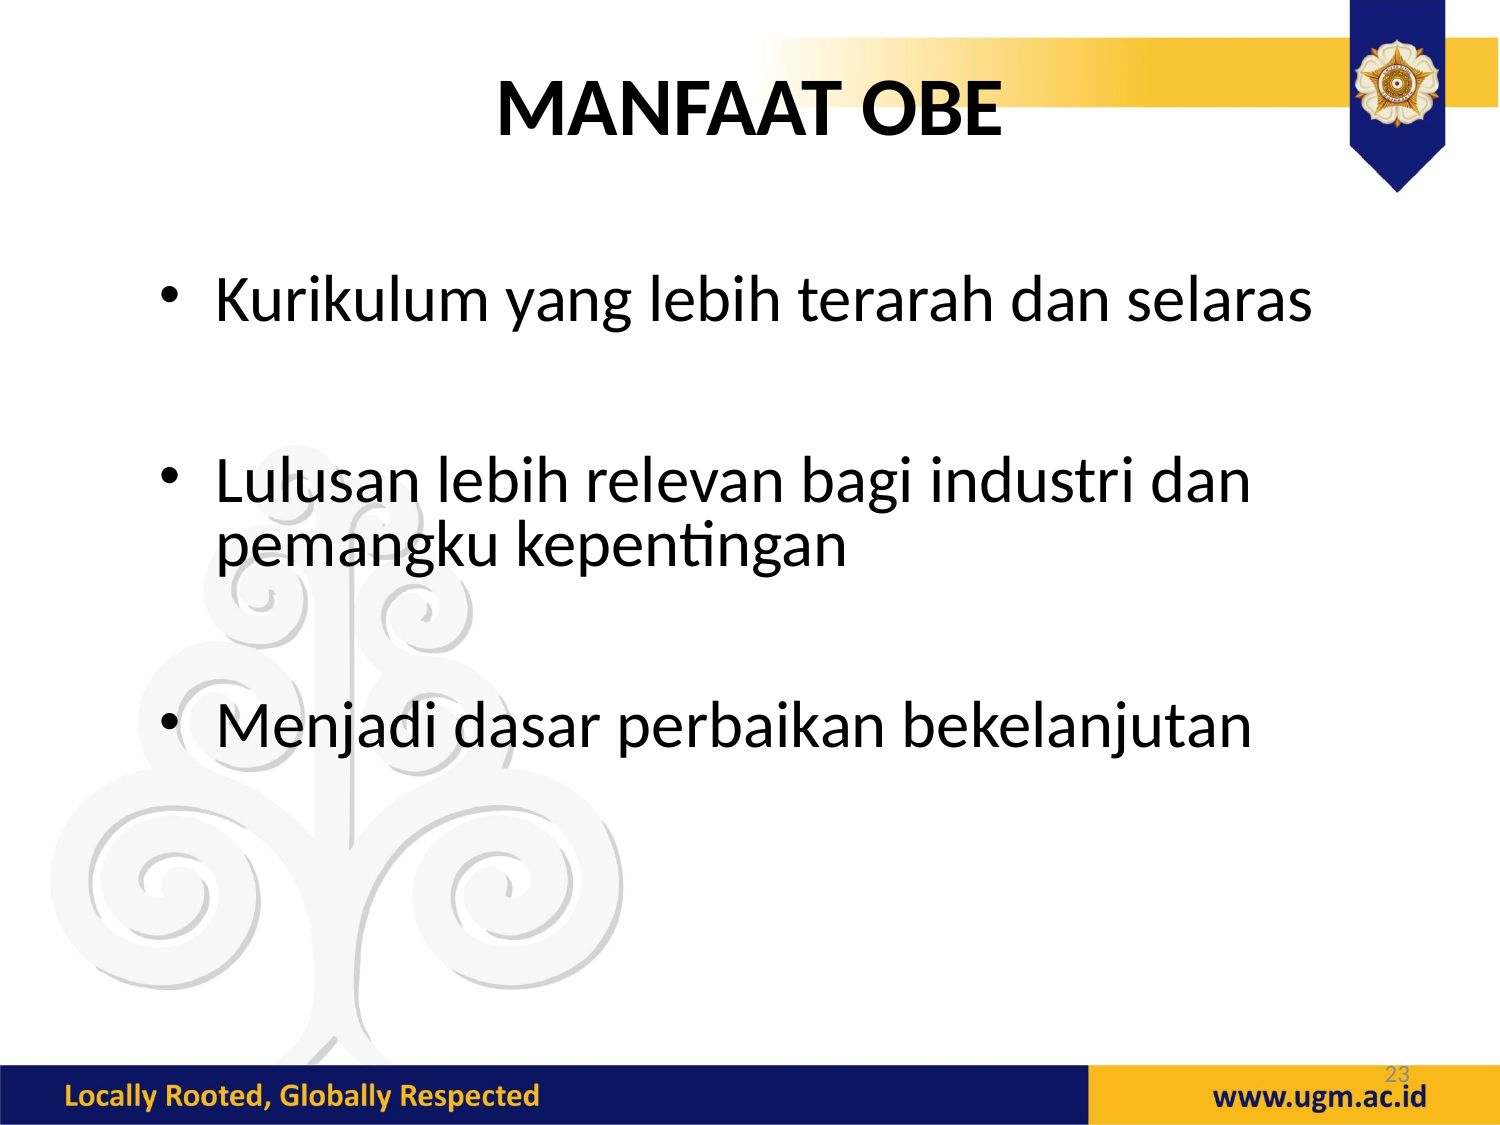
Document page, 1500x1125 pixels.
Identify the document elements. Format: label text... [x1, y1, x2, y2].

picture [0, 0, 1500, 1125]
slide_number 23 [1074, 1042, 1425, 1103]
text_box Kurikulum yang lebih terarah dan selaras Lulusan lebih relevan bagi industri dan pemangku kepentingan Menjadi dasar perbaikan bekelanjutan [144, 262, 1425, 1005]
text_box MANFAAT OBE [74, 45, 1425, 233]
